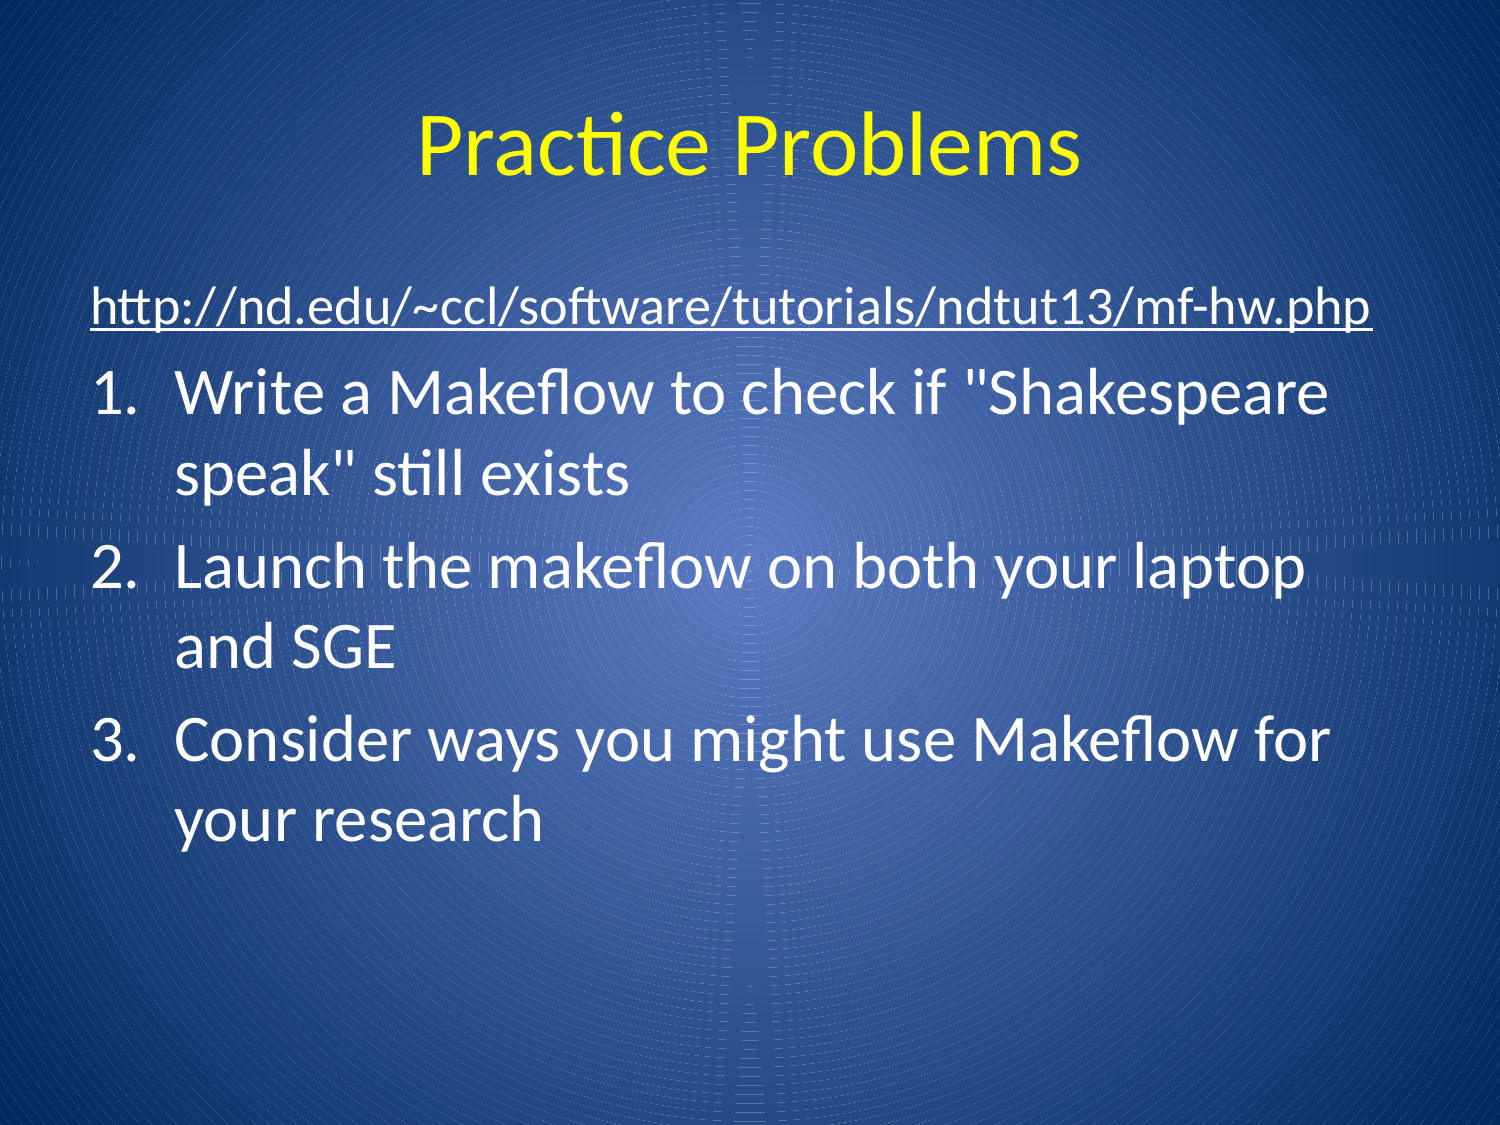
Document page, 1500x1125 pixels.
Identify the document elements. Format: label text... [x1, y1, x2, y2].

title Practice Problems [74, 44, 1426, 233]
list http://nd.edu/~ccl/software/tutorials/ndtut13/mf-hw.php Write a Makeflow to check if "Shakespeare speak" still exists Launch the makeflow on both your laptop and SGE Consider ways you might use Makeflow for your research [74, 262, 1426, 1006]
